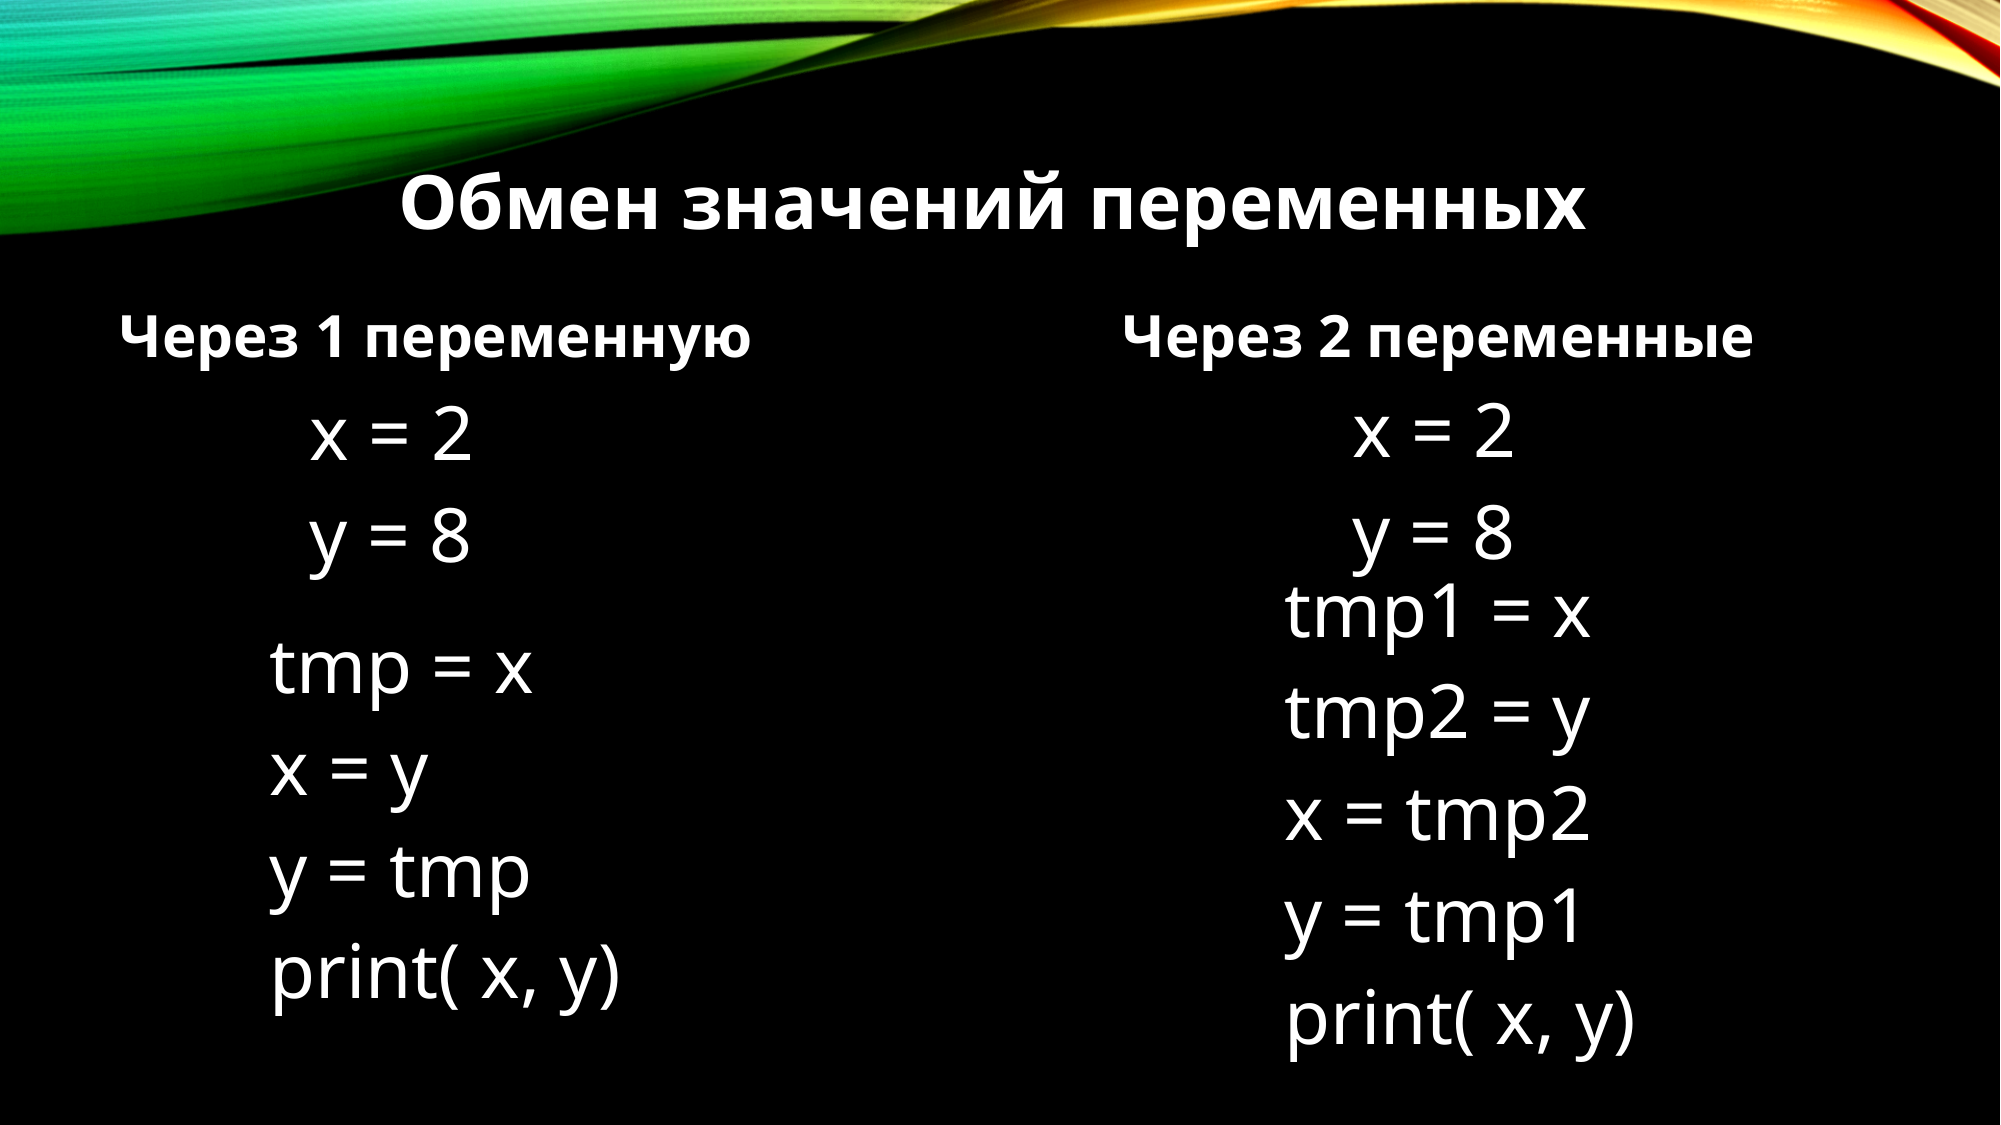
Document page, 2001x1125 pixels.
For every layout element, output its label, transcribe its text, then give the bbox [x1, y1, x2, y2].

picture [0, 0, 2000, 237]
text_box tmp = x x = y y = tmp print( x, y) [254, 621, 1182, 734]
text_box Через 1 переменную [104, 299, 1033, 389]
text_box x = 2 y = 8 [1337, 385, 2000, 499]
text_box Через 2 переменные [1108, 299, 2000, 389]
text_box Обмен значений переменных [339, 157, 1667, 271]
text_box tmp1 = x tmp2 = y x = tmp2 y = tmp1 print( x, y) [1269, 565, 2000, 678]
text_box x = 2 y = 8 [295, 388, 1223, 502]
